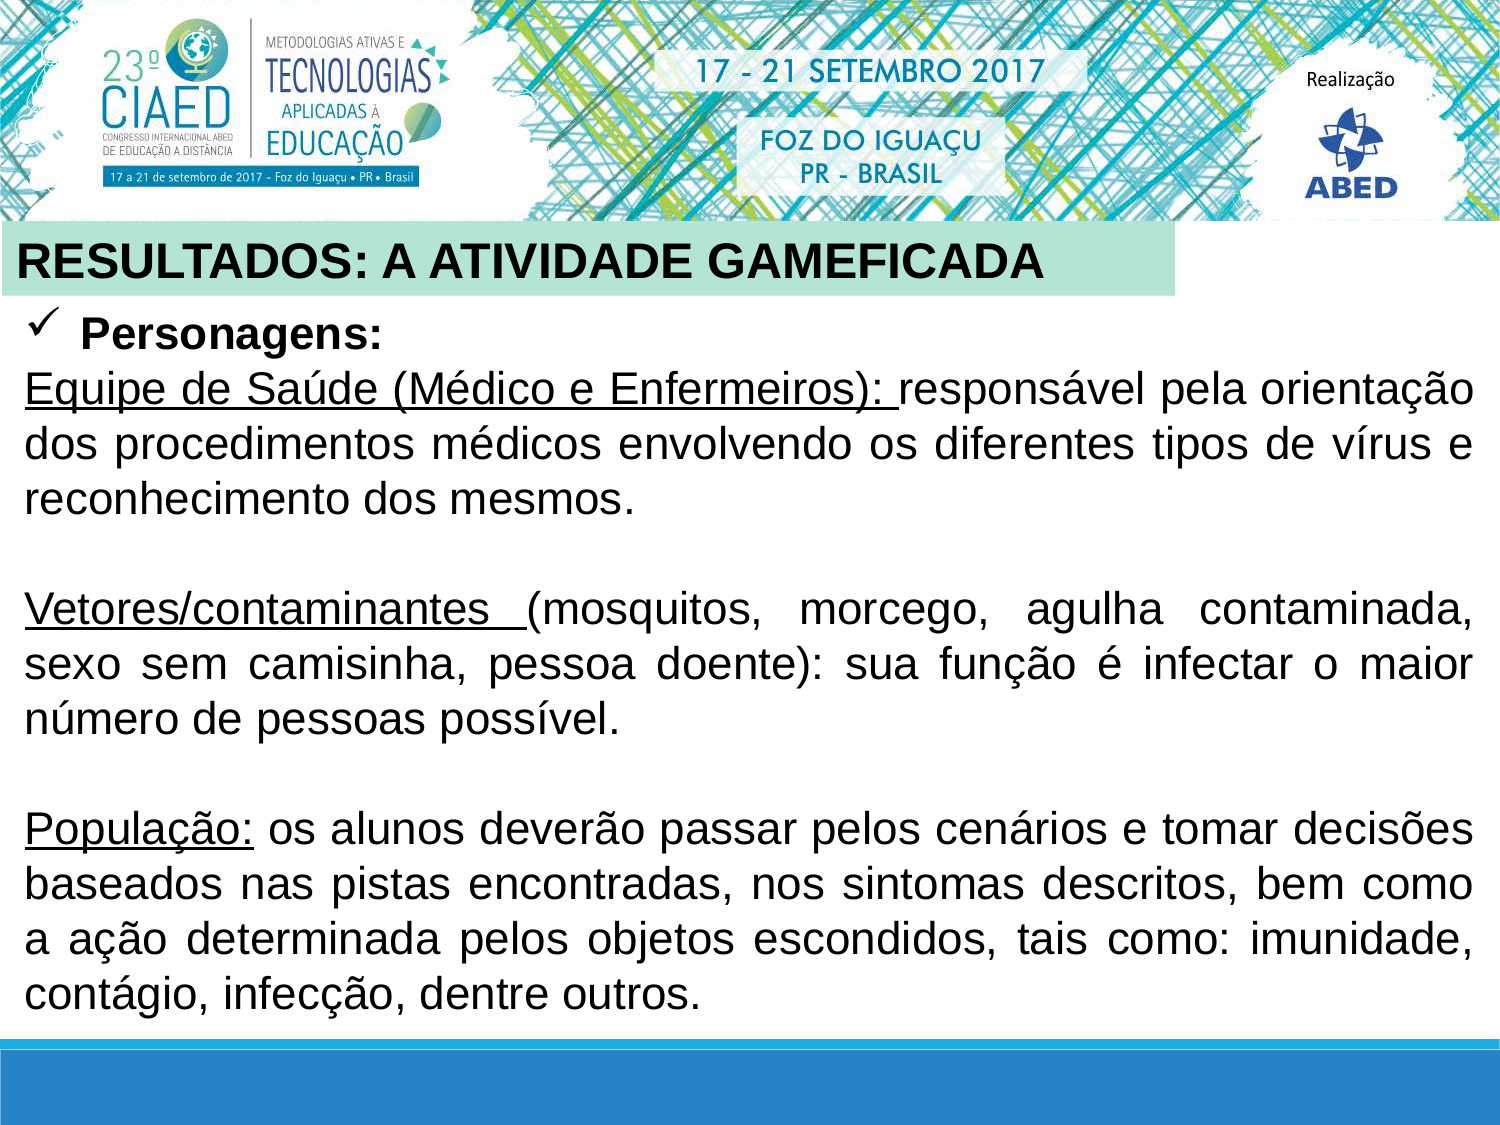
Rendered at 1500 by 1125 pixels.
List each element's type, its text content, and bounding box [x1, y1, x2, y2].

text_box Personagens: Equipe de Saúde (Médico e Enfermeiros): responsável pela orientação dos procedimentos médicos envolvendo os diferentes tipos de vírus e reconhecimento dos mesmos. Vetores/contaminantes (mosquitos, morcego, agulha contaminada, sexo sem camisinha, pessoa doente): sua função é infectar o maior número de pessoas possível. População: os alunos deverão passar pelos cenários e tomar decisões baseados nas pistas encontradas, nos sintomas descritos, bem como a ação determinada pelos objetos escondidos, tais como: imunidade, contágio, infecção, dentre outros. [9, 296, 1491, 1027]
text_box RESULTADOS: A ATIVIDADE GAMEFICADA [2, 229, 1176, 296]
picture [0, 0, 1500, 222]
